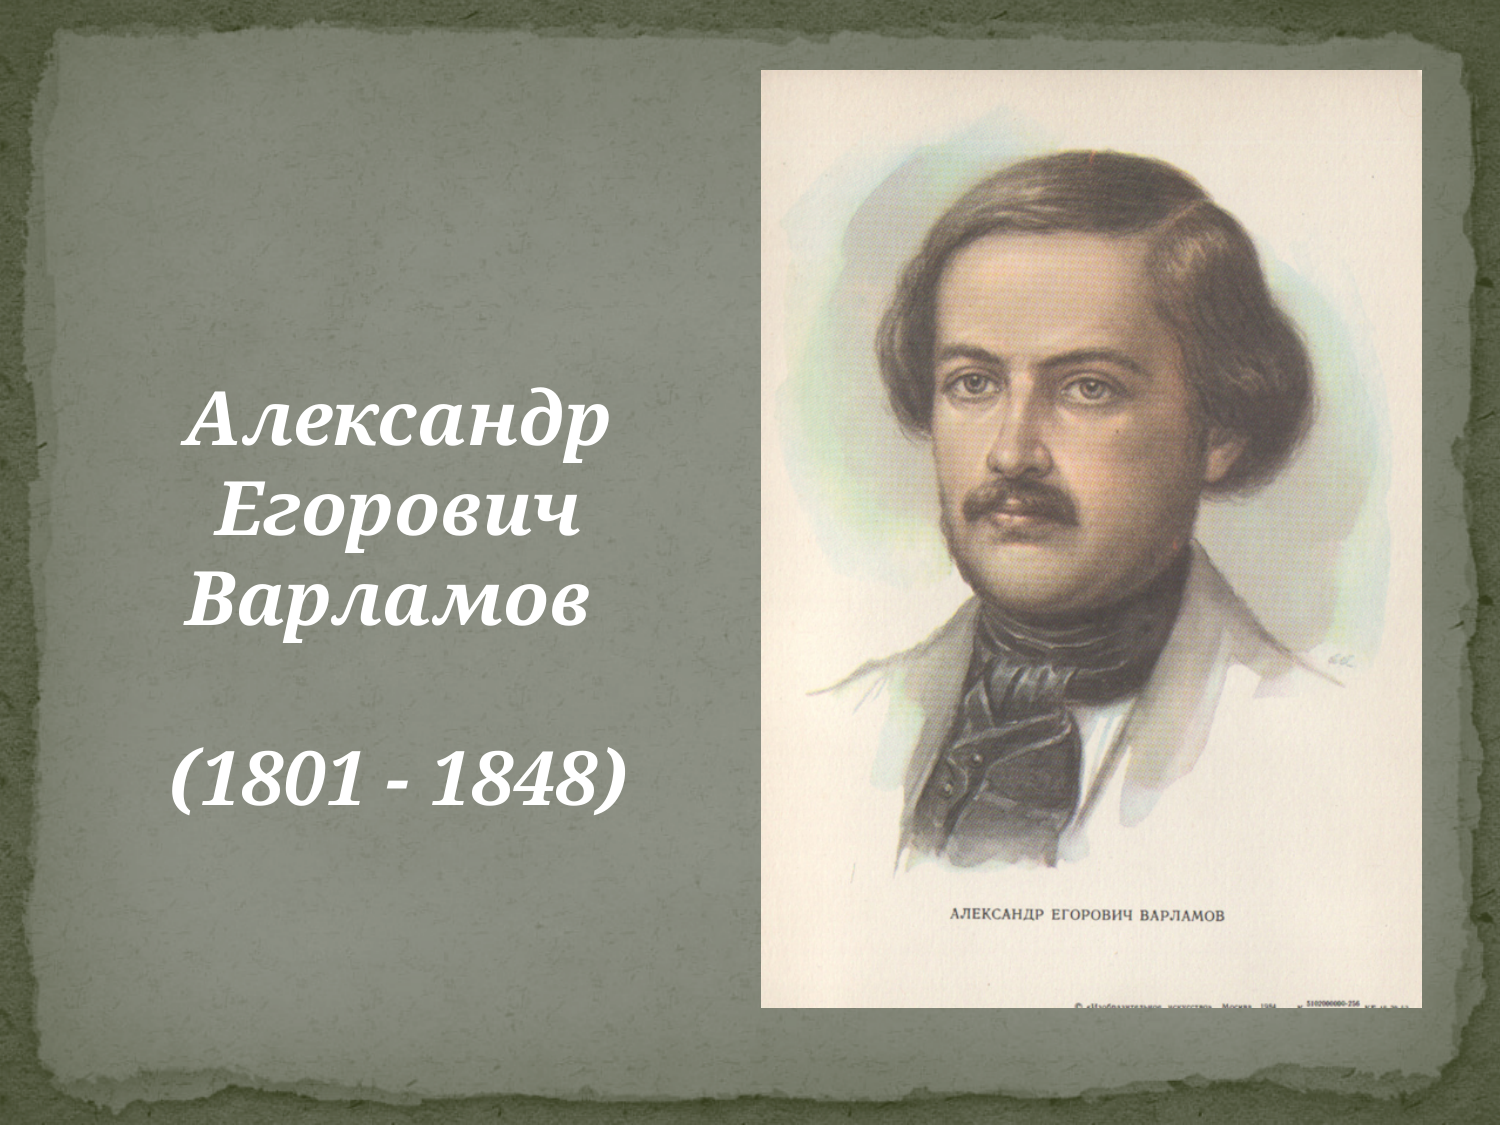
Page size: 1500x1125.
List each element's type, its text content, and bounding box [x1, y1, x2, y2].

text_box Александр Егорович Варламов (1801 - 1848) [58, 363, 739, 828]
picture [761, 70, 1422, 1008]
